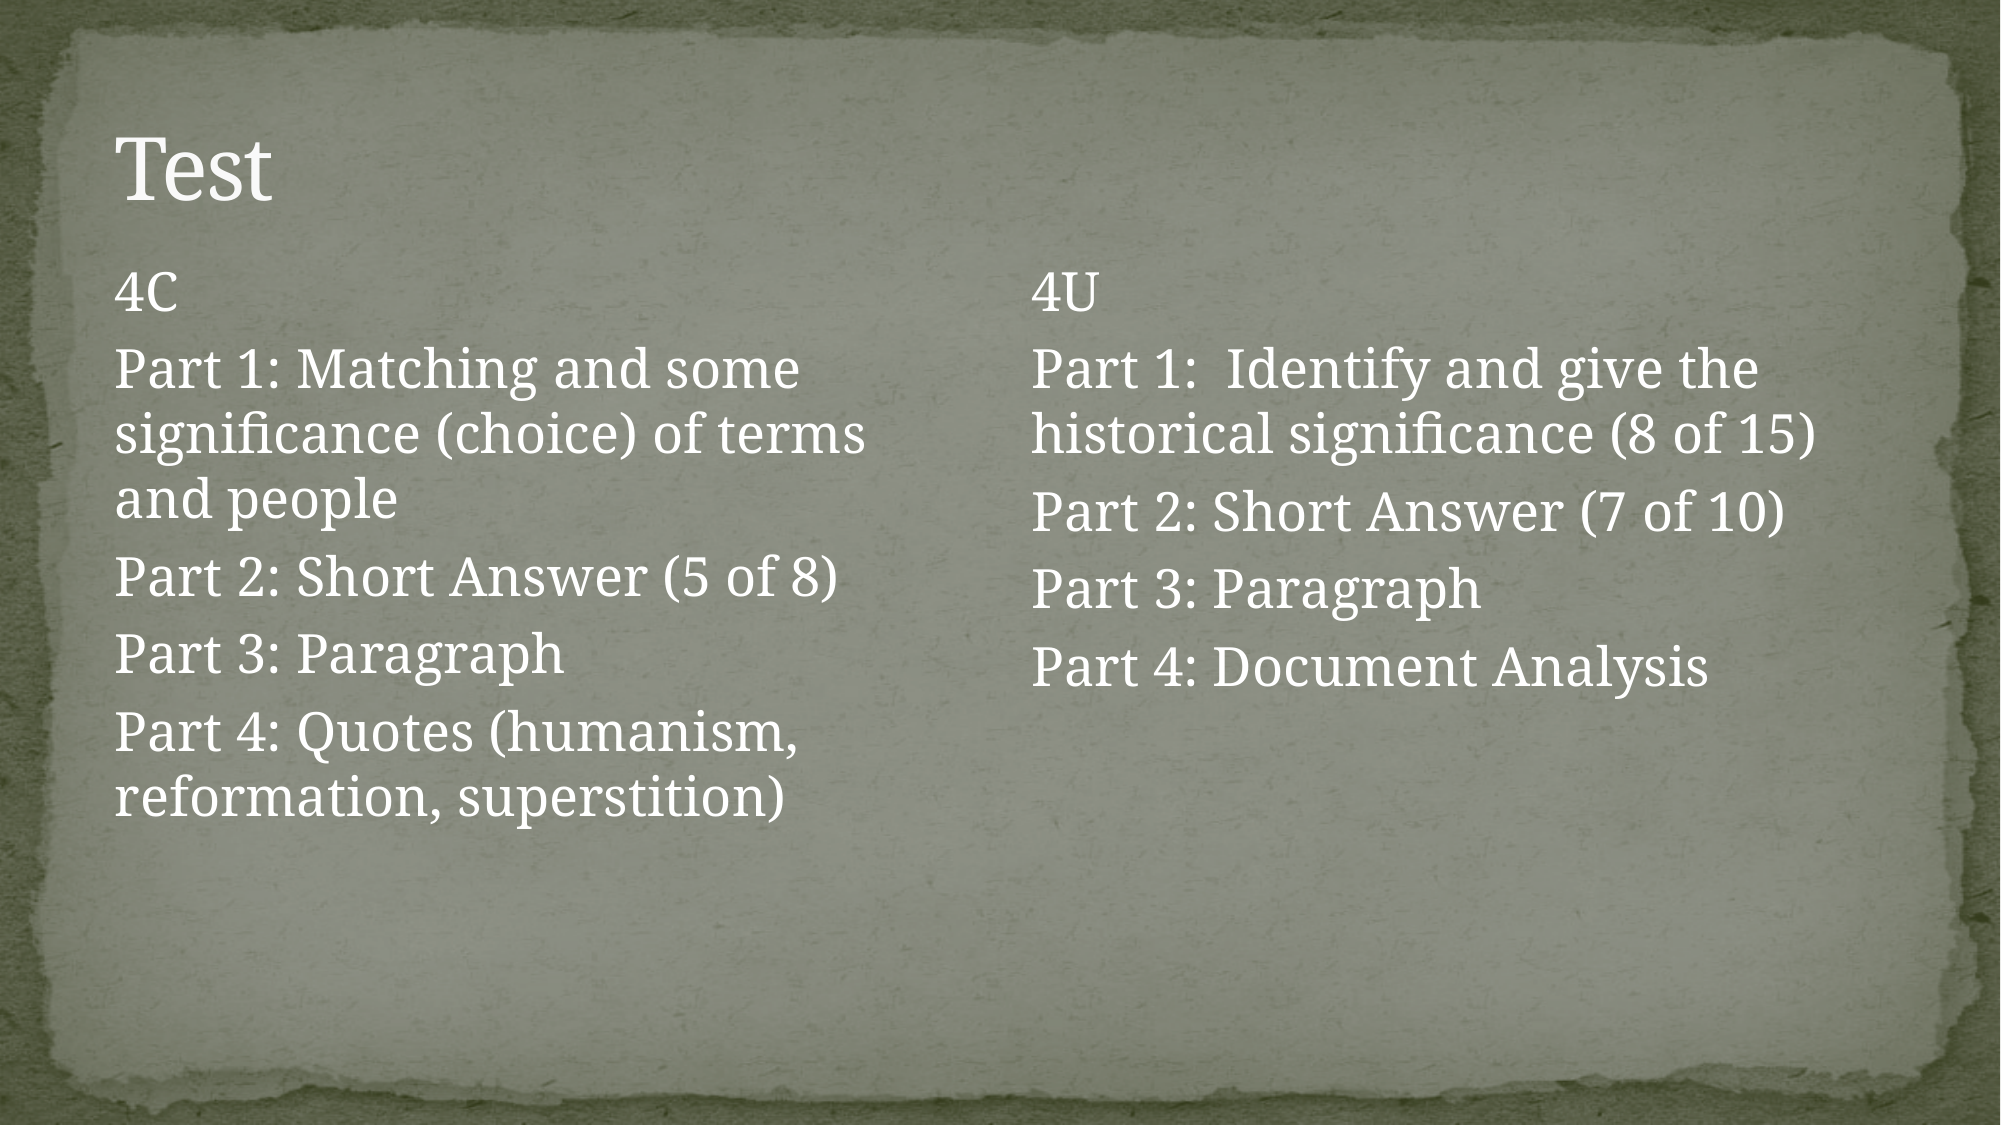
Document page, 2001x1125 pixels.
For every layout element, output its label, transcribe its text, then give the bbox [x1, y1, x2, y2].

title Test [99, 24, 1900, 225]
list 4U Part 1: Identify and give the historical significance (8 of 15) Part 2: Short Answer (7 of 10) Part 3: Paragraph Part 4: Document Analysis [1016, 249, 1905, 1000]
list 4C Part 1: Matching and some significance (choice) of terms and people Part 2: Short Answer (5 of 8) Part 3: Paragraph Part 4: Quotes (humanism, reformation, superstition) [99, 249, 988, 1000]
